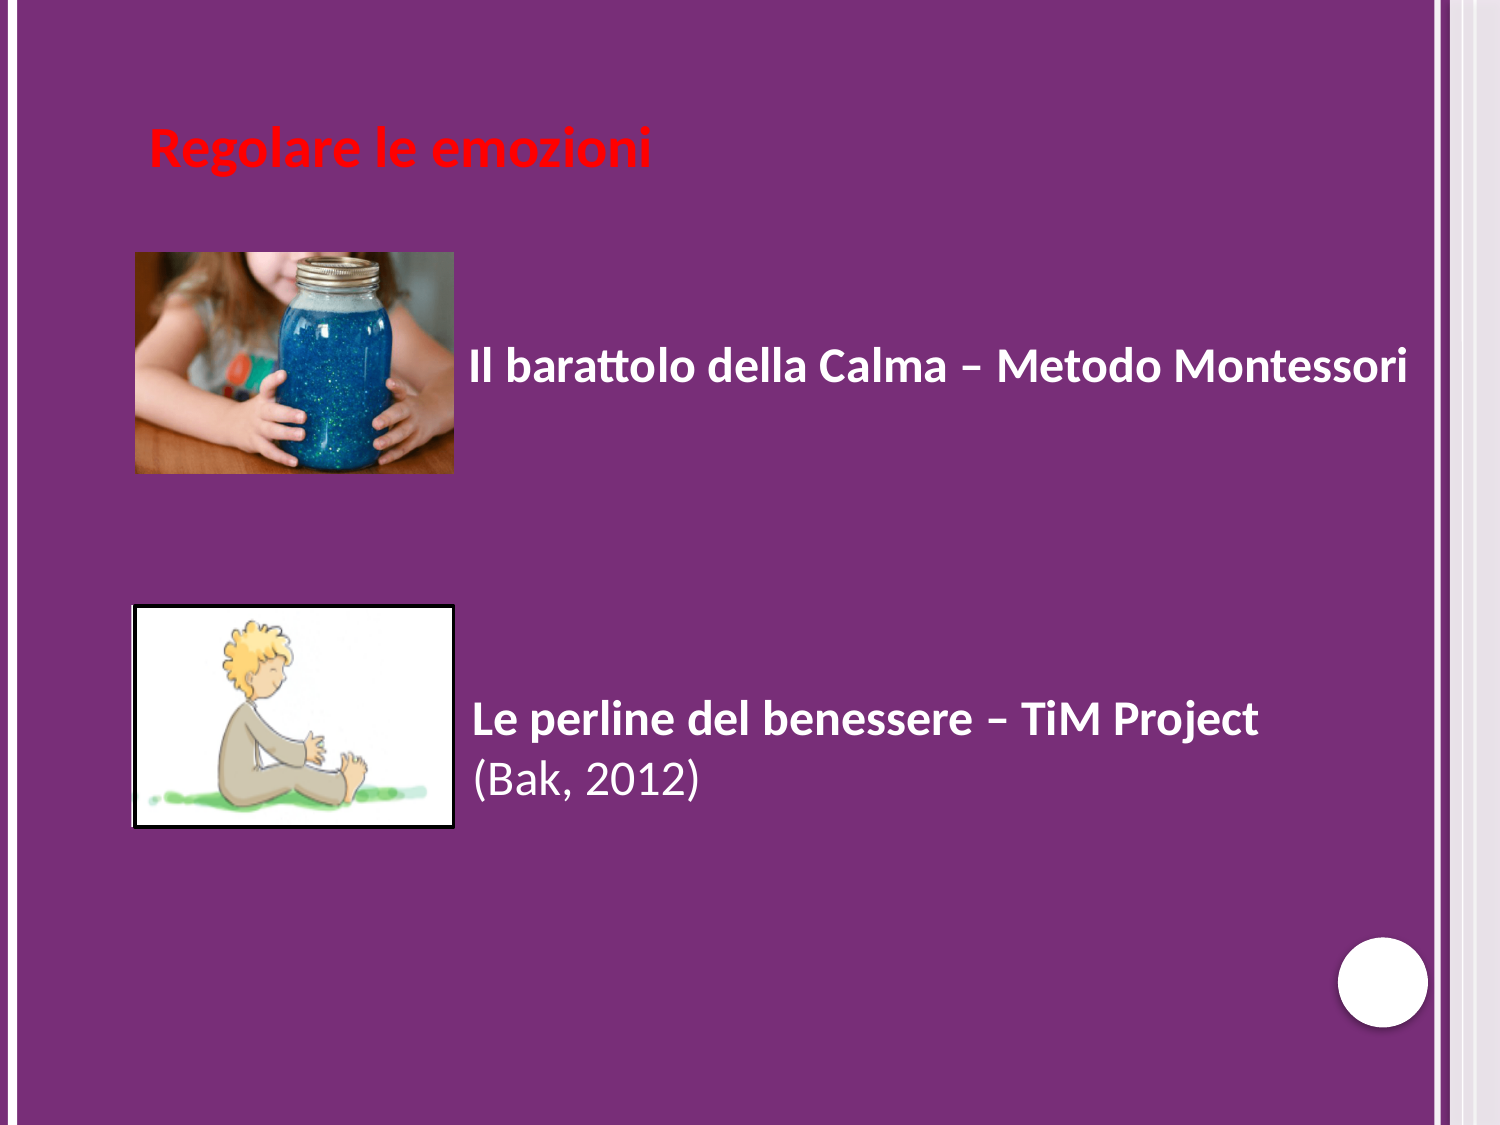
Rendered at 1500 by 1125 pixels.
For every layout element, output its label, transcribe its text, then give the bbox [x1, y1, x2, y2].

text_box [130, 604, 453, 827]
text_box Le perline del benessere – TiM Project (Bak, 2012) [459, 677, 1451, 813]
picture [134, 252, 455, 475]
text_box Regolare le emozioni [135, 101, 1295, 187]
text_box Il barattolo della Calma – Metodo Montessori [460, 325, 1447, 401]
